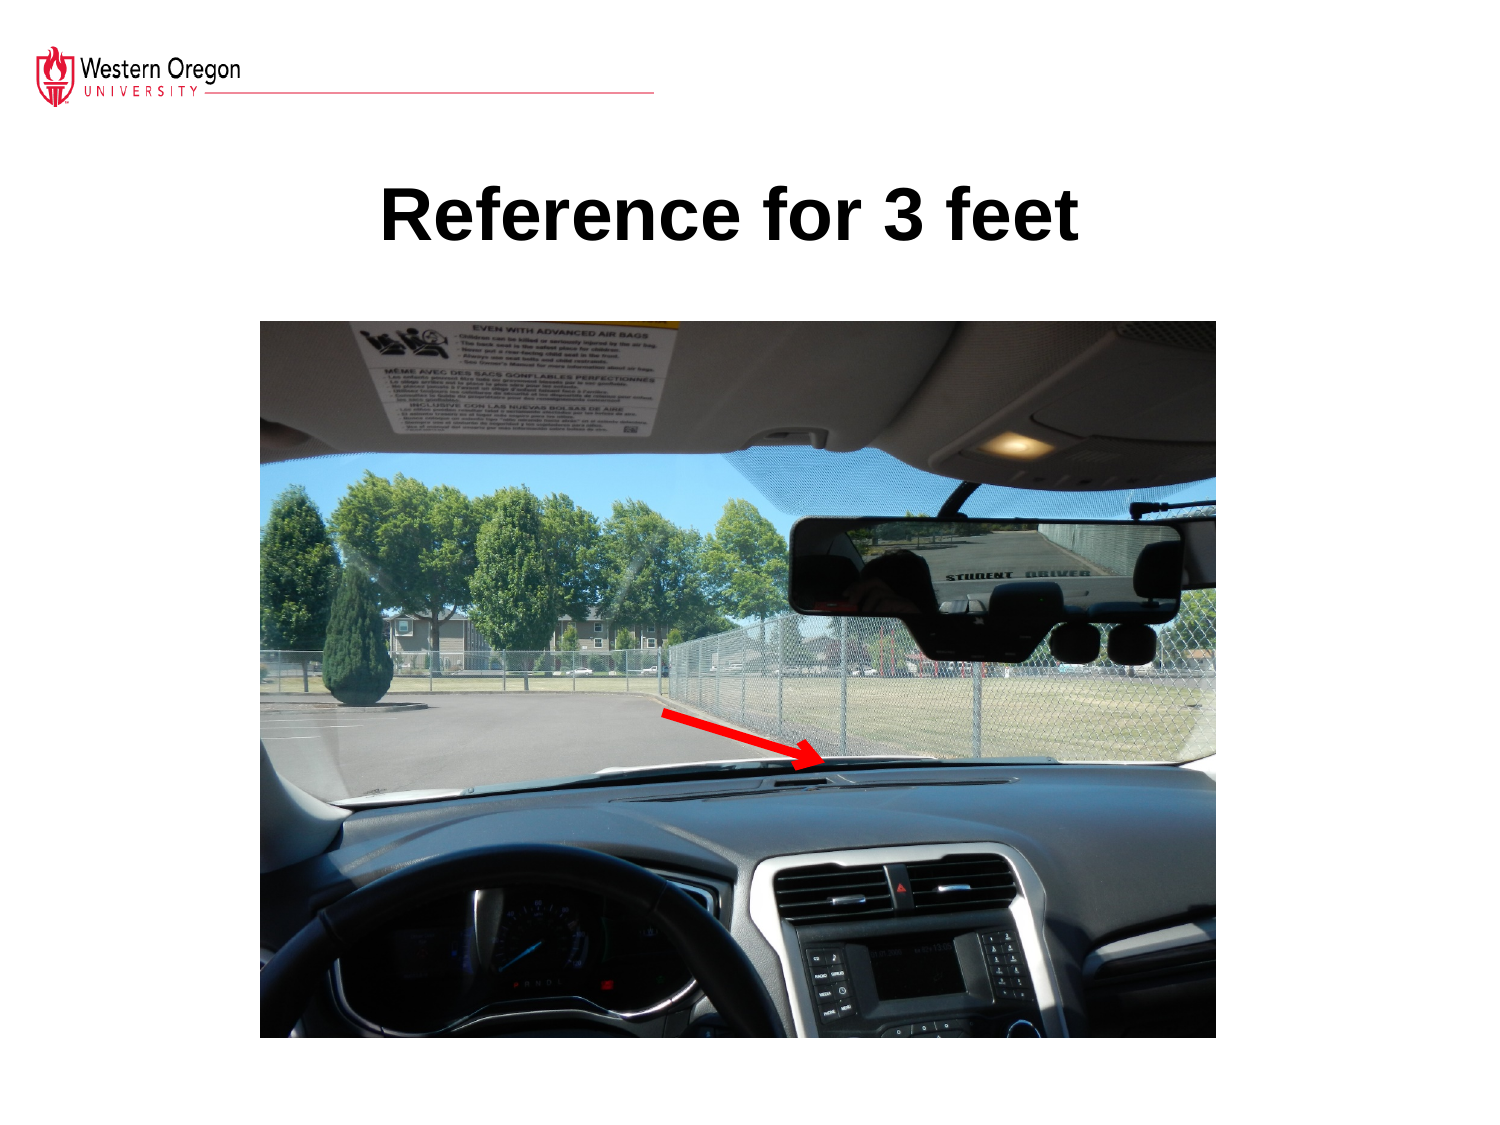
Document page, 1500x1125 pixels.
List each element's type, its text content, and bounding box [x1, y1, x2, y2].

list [260, 321, 1216, 1038]
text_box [662, 712, 825, 763]
picture [36, 46, 654, 107]
title Reference for 3 feet [364, 137, 1136, 295]
